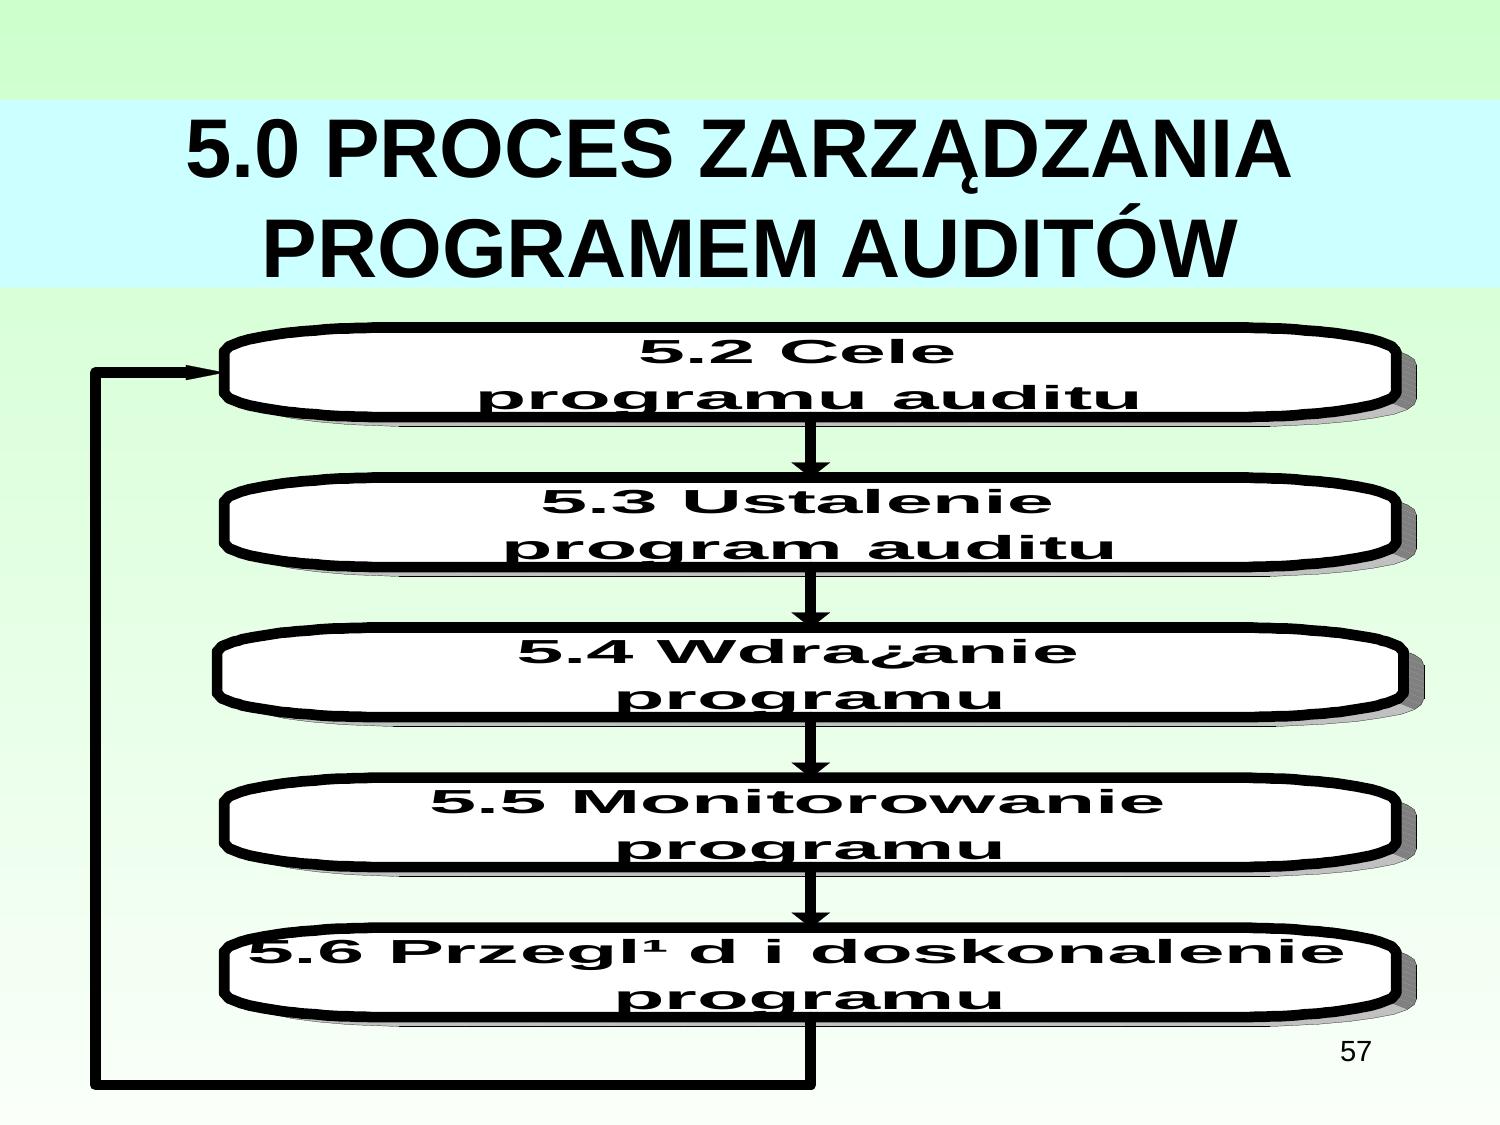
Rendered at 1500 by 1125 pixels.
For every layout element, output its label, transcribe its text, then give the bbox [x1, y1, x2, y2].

title 5.0 PROCES ZARZĄDZANIA PROGRAMEM AUDITÓW [0, 99, 1500, 288]
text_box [0, 289, 1500, 1123]
